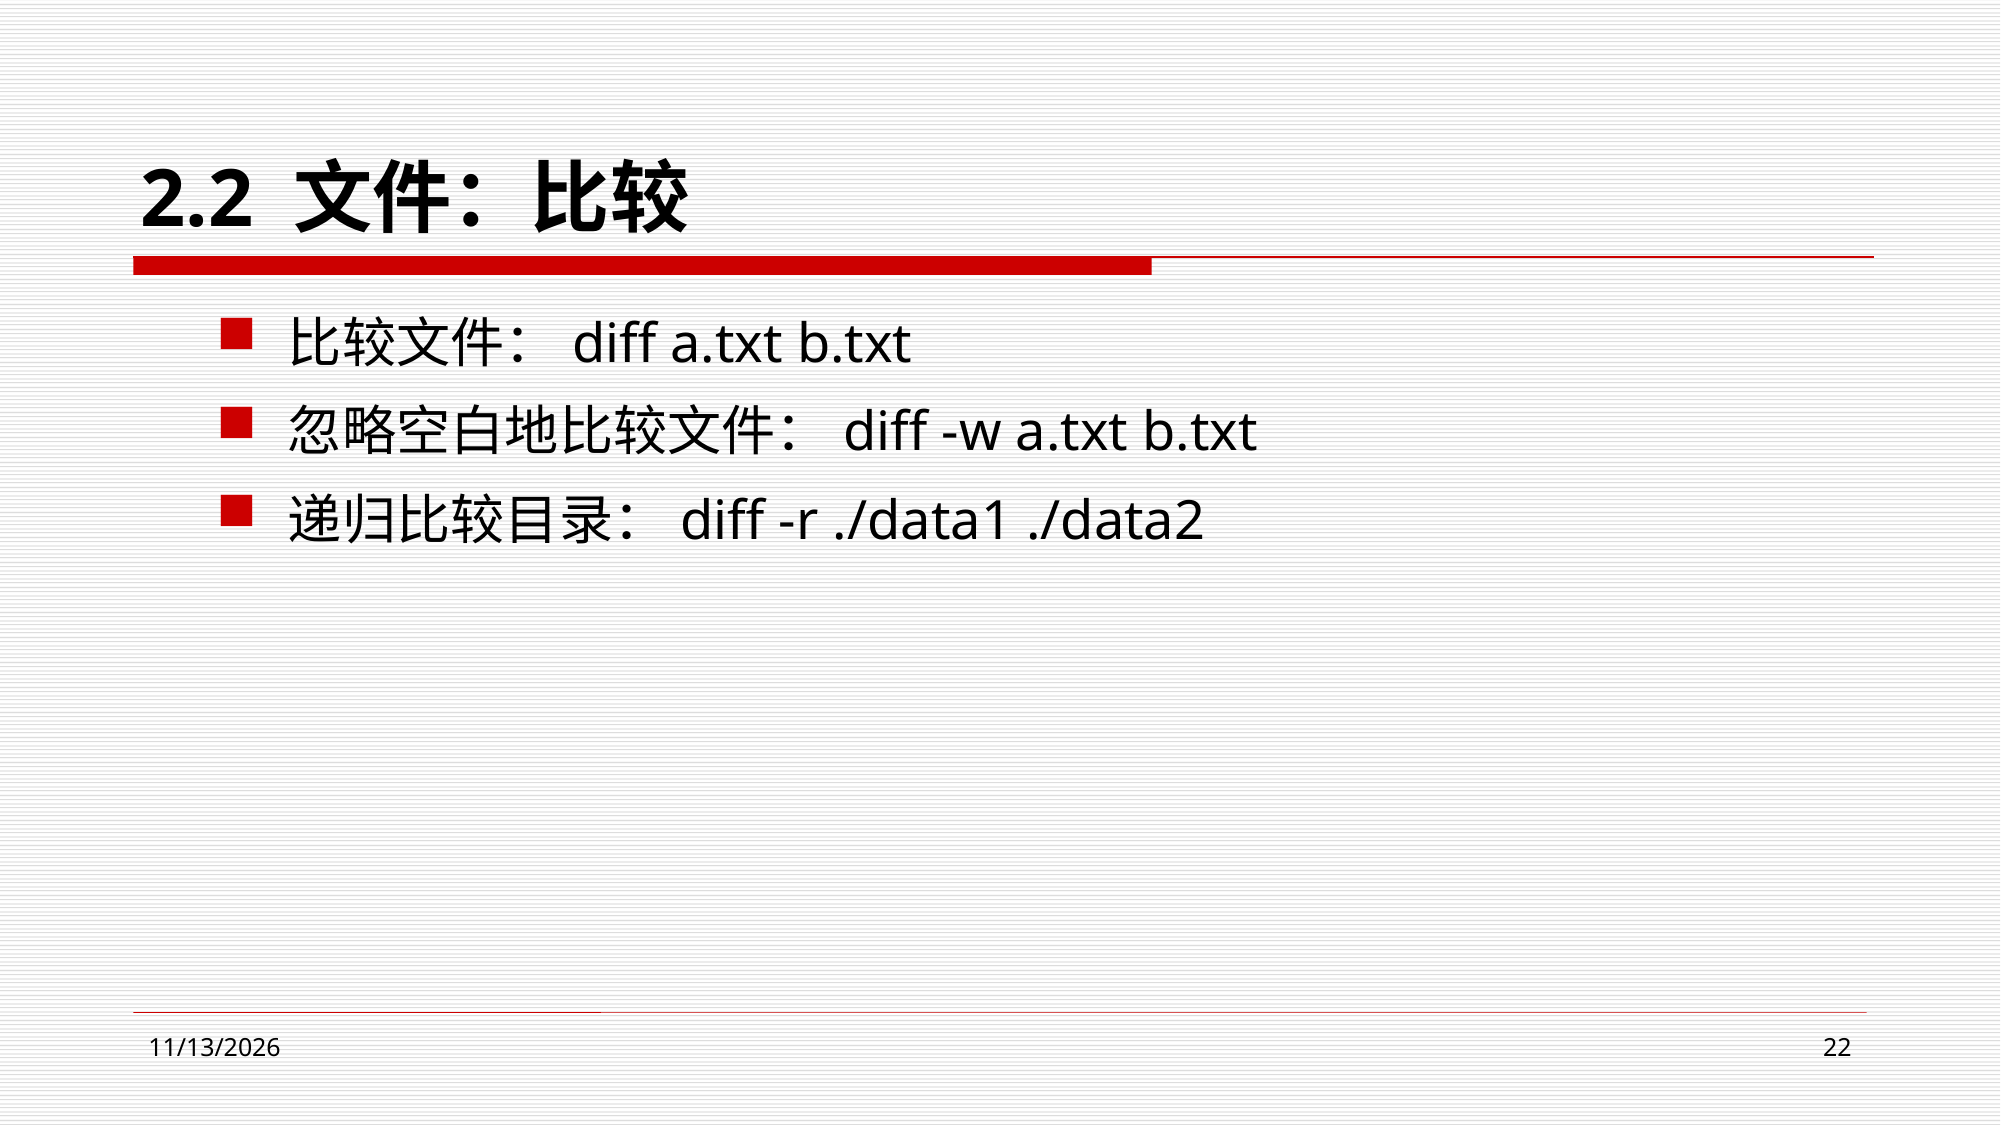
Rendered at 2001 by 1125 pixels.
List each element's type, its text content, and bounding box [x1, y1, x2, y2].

title 2.2 文件：比较 [125, 50, 1876, 250]
list 比较文件：diff a.txt b.txt 忽略空白地比较文件：diff -w a.txt b.txt 递归比较目录：diff -r ./data1 ./data2 [123, 287, 1890, 988]
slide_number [133, 1024, 567, 1103]
picture [0, 0, 2001, 1125]
slide_number 22 [1433, 1024, 1867, 1103]
